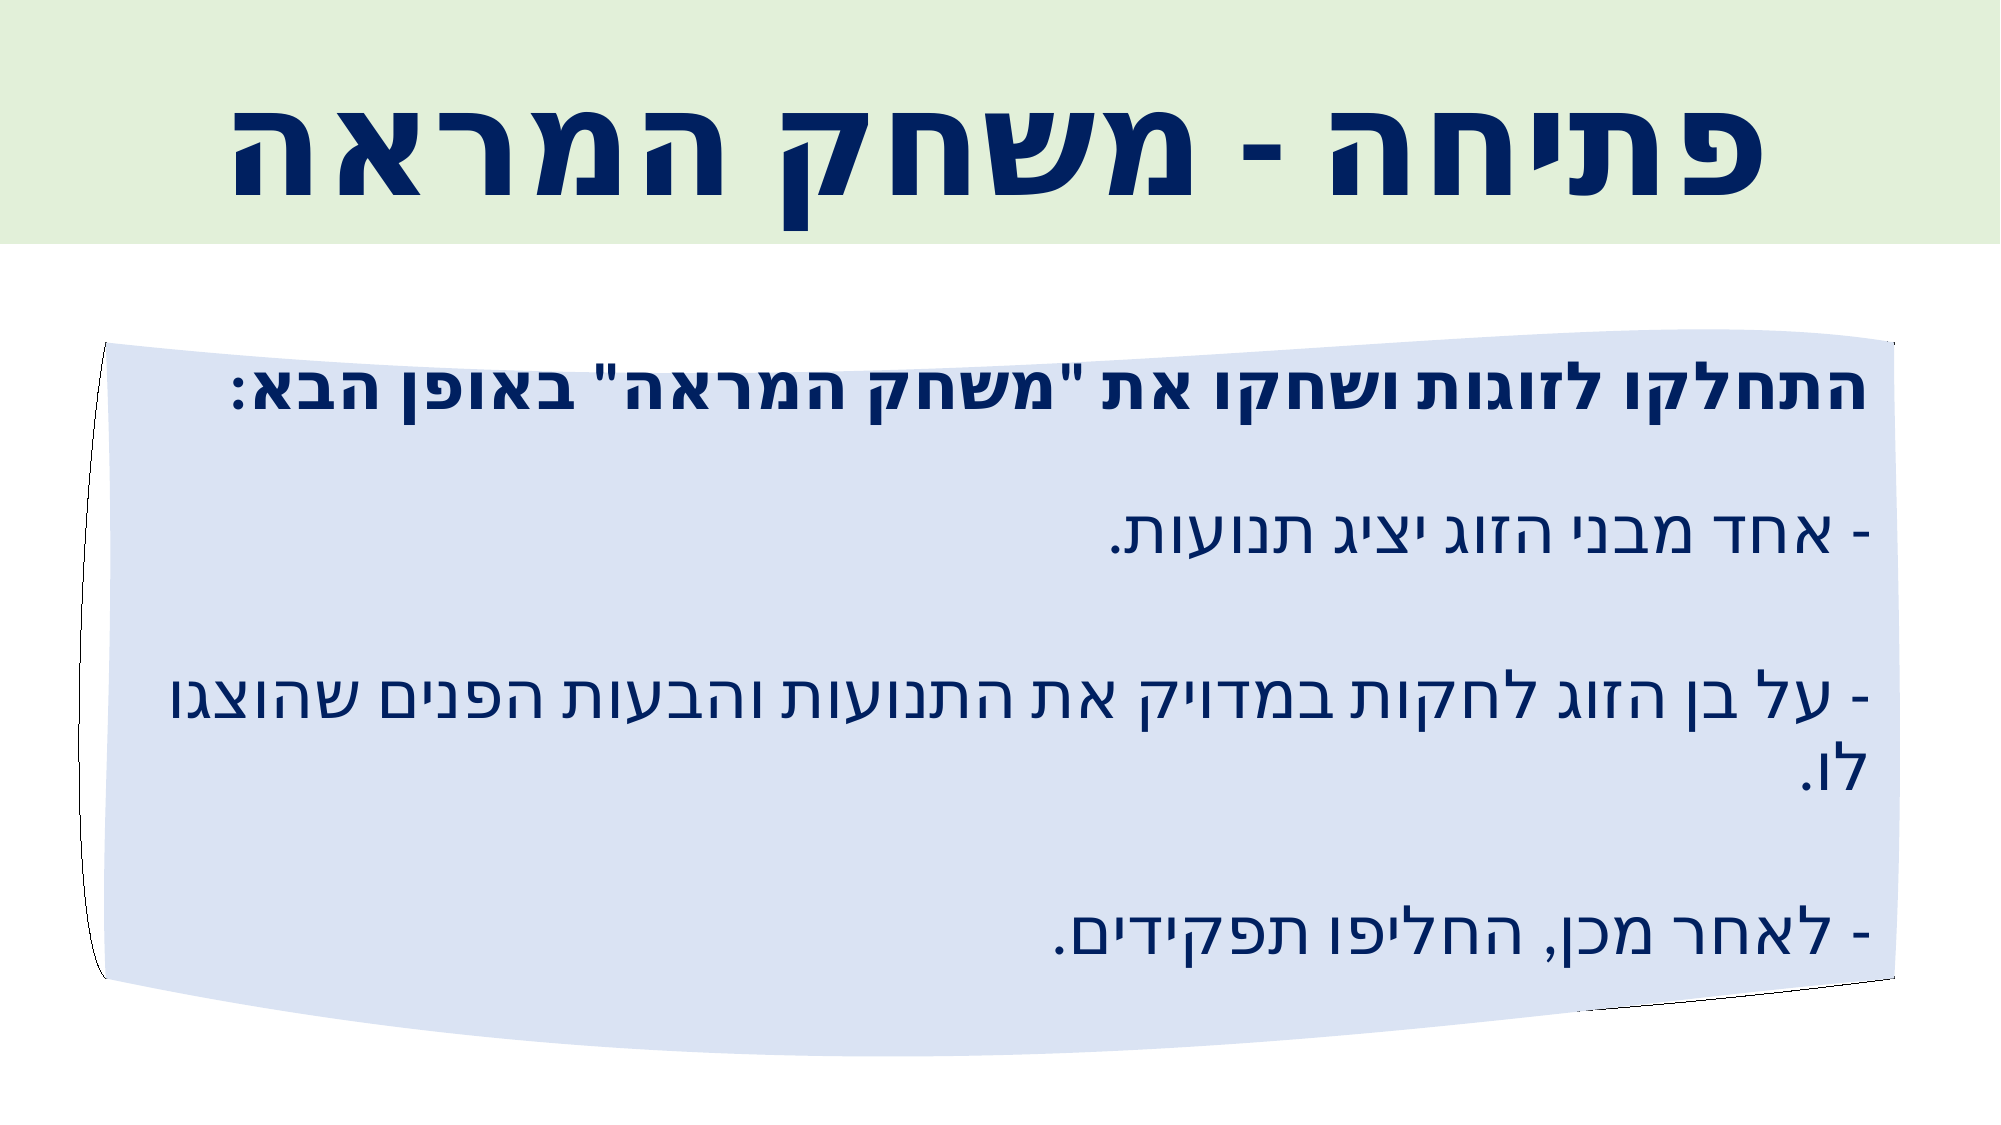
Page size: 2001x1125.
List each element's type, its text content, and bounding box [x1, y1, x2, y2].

title פתיחה - משחק המראה [137, 26, 1863, 244]
text_box [197, 165, 1929, 393]
text_box התחלקו לזוגות ושחקו את "משחק המראה" באופן הבא: - אחד מבני הזוג יציג תנועות. - על בן הזוג לחקות במדויק את התנועות והבעות הפנים שהוצגו לו. - לאחר מכן, החליפו תפקידים. [78, 342, 1900, 1057]
